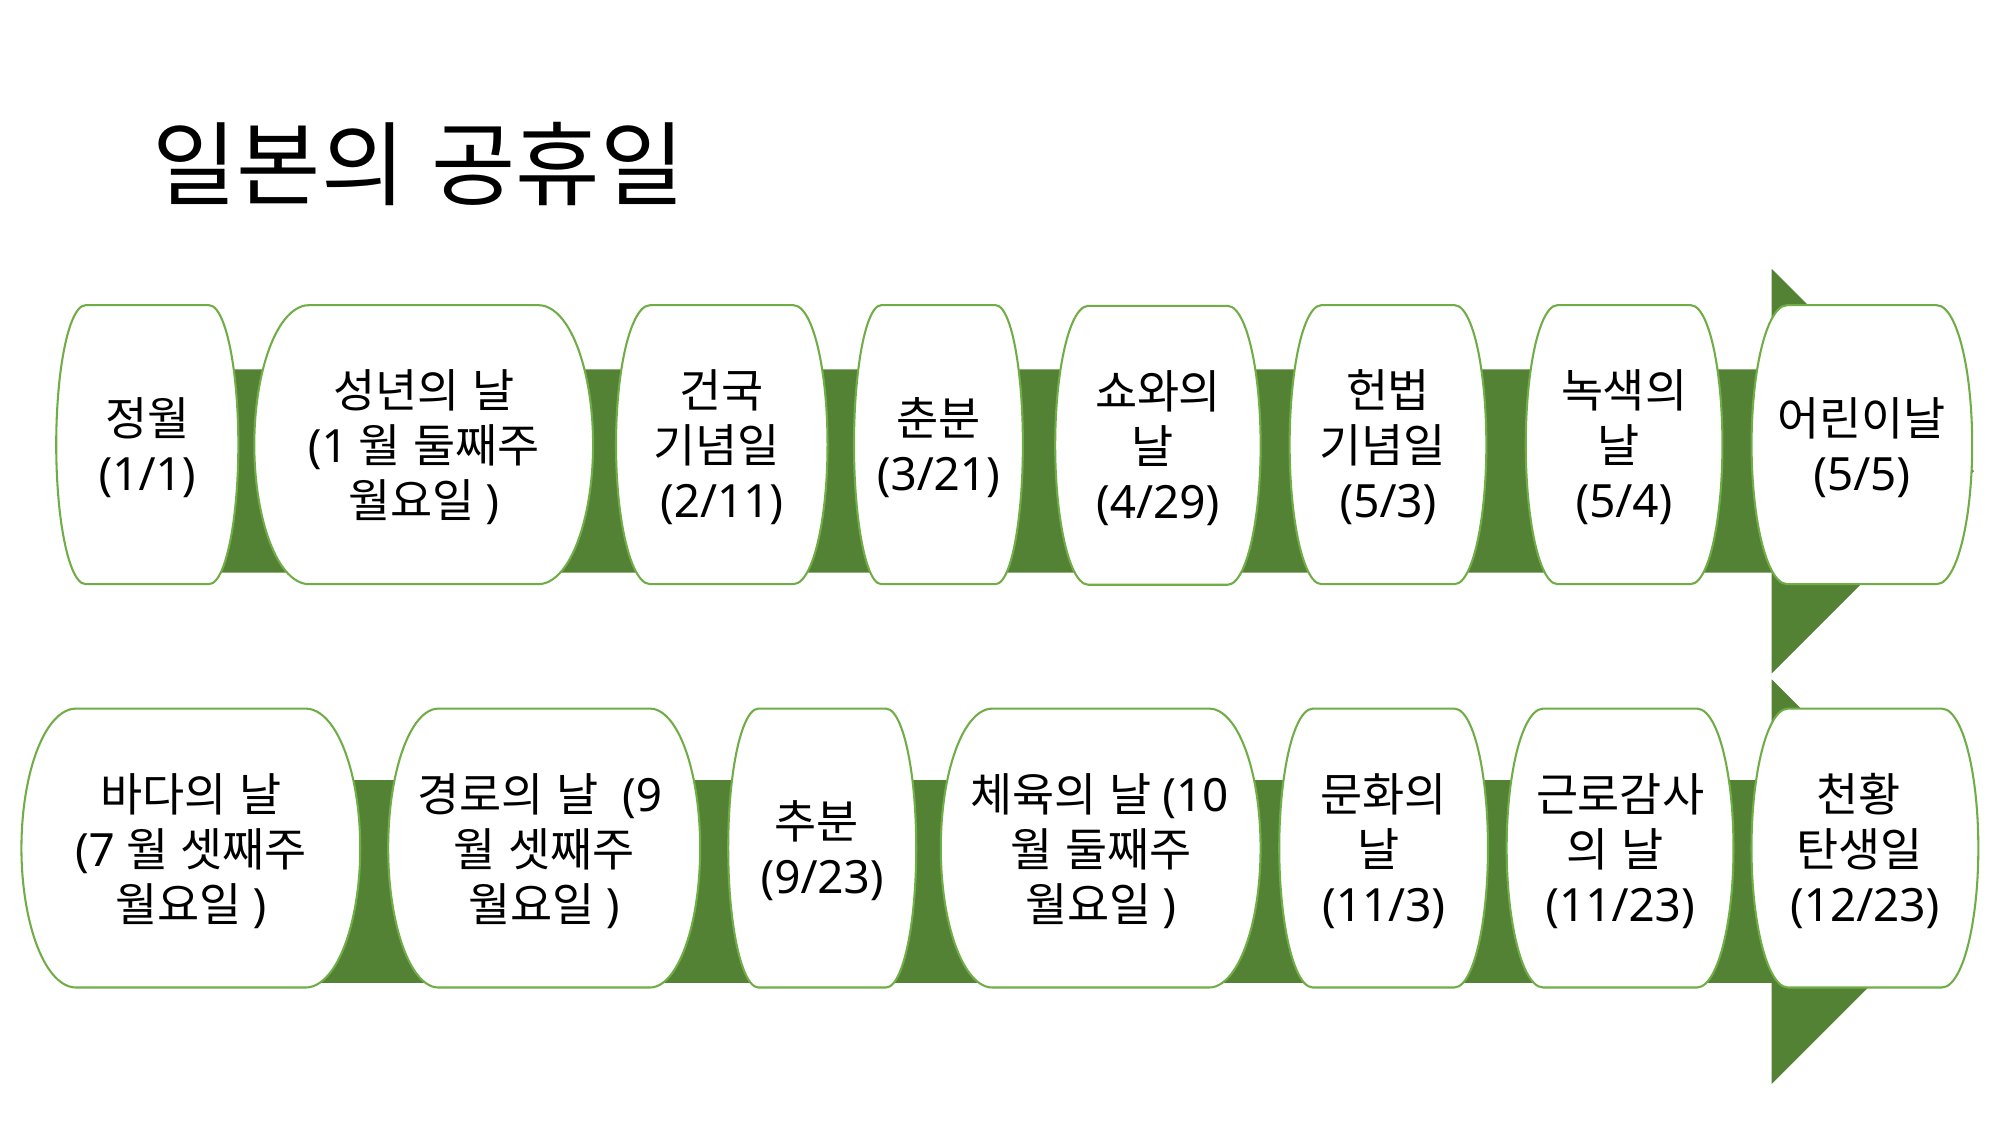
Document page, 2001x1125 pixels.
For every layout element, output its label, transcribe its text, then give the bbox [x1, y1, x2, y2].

text_box [1468, 367, 1544, 575]
text_box 추분(9/23) [727, 707, 918, 989]
title 일본의 공휴일 [137, 59, 1863, 278]
text_box [1008, 367, 1074, 575]
text_box [1221, 777, 1304, 986]
text_box [1769, 263, 1811, 319]
text_box 바다의 날 (7월 셋째주 월요일) [20, 707, 362, 989]
text_box [1973, 466, 1978, 476]
text_box 근로감사의 날(11/23) [1505, 707, 1735, 989]
text_box [808, 367, 869, 575]
text_box [662, 777, 751, 986]
text_box [1769, 673, 1803, 724]
text_box 쇼와의 날(4/29) [1054, 304, 1262, 586]
text_box 성년의 날 (1월 둘째주 월요일) [253, 304, 595, 586]
text_box 헌법 기념일(5/3) [1288, 304, 1488, 586]
text_box 천황 탄생일(12/23) [1750, 707, 1980, 989]
text_box [561, 367, 636, 575]
text_box [1704, 367, 1863, 676]
text_box [894, 777, 980, 986]
text_box [319, 777, 426, 986]
text_box 체육의 날(10월 둘째주 월요일) [939, 707, 1262, 989]
text_box [1706, 777, 1870, 1090]
text_box 춘분 (3/21) [852, 304, 1024, 586]
text_box 어린이날 (5/5) [1750, 304, 1974, 586]
text_box [222, 367, 286, 575]
text_box 건국 기념일(2/11) [614, 304, 829, 586]
text_box 문화의 날(11/3) [1278, 707, 1490, 989]
text_box [1463, 777, 1534, 986]
text_box 녹색의 날(5/4) [1524, 304, 1724, 586]
text_box [1242, 367, 1308, 575]
text_box 경로의 날 (9월 셋째주 월요일) [387, 707, 702, 989]
text_box 정월 (1/1) [55, 304, 240, 586]
